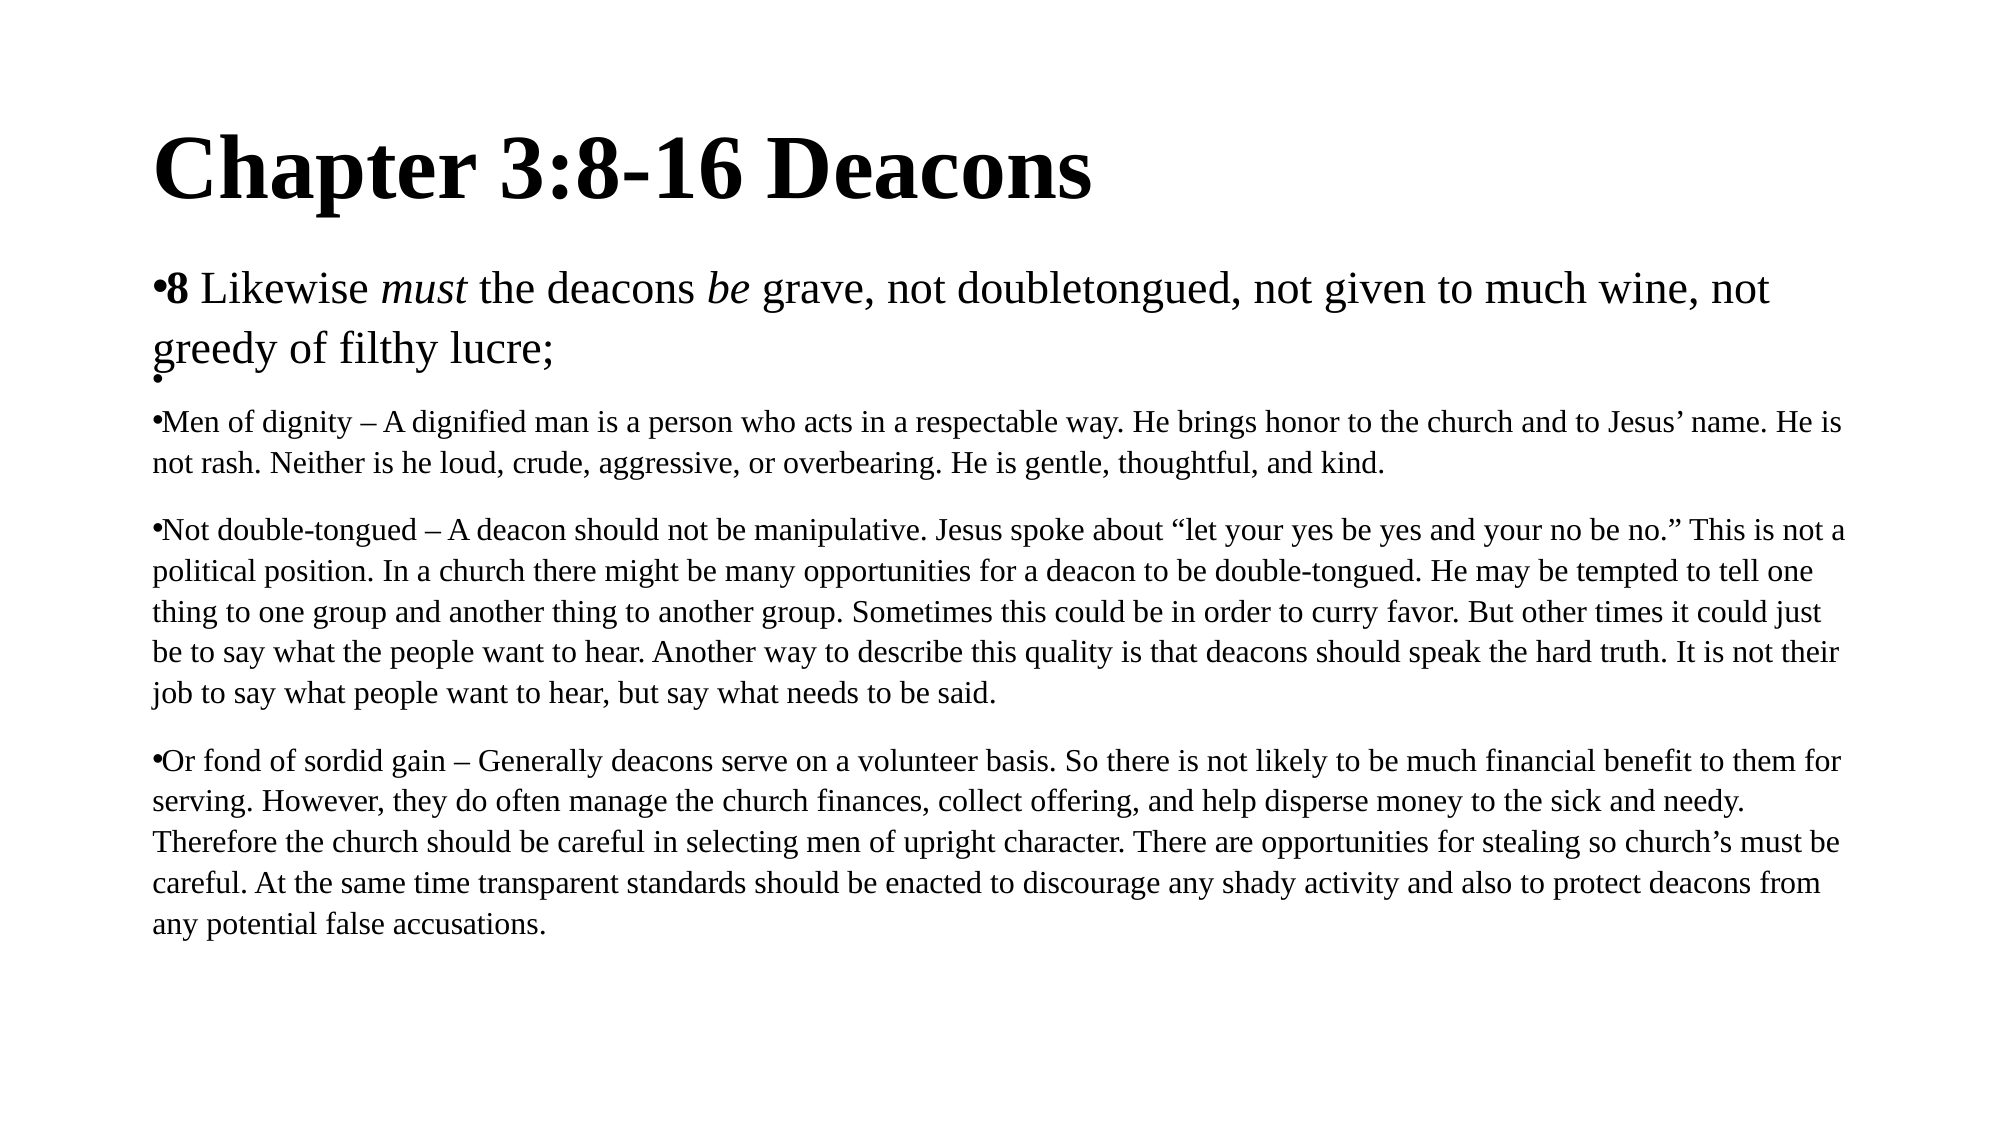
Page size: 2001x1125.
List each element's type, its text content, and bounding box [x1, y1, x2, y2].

list 8 Likewise must the deacons be grave, not doubletongued, not given to much wine, not greedy of filthy lucre; Men of dignity – A dignified man is a person who acts in a respectable way. He brings honor to the church and to Jesus’ name. He is not rash. Neither is he loud, crude, aggressive, or overbearing. He is gentle, thoughtful, and kind. Not double-tongued – A deacon should not be manipulative. Jesus spoke about “let your yes be yes and your no be no.” This is not a political position. In a church there might be many opportunities for a deacon to be double-tongued. He may be tempted to tell one thing to one group and another thing to another group. Sometimes this could be in order to curry favor. But other times it could just be to say what the people want to hear. Another way to describe this quality is that deacons should speak the hard truth. It is not their job to say what people want to hear, but say what needs to be said. Or fond of sordid gain – Generally deacons serve on a volunteer basis. So there is not likely to be much financial benefit to them for serving. However, they do often manage the church finances, collect offering, and help disperse money to the sick and needy. Therefore the church should be careful in selecting men of upright character. There are opportunities for stealing so church’s must be careful. At the same time transparent standards should be enacted to discourage any shady activity and also to protect deacons from any potential false accusations. [137, 246, 1863, 961]
title Chapter 3:8-16 Deacons [137, 59, 1863, 246]
